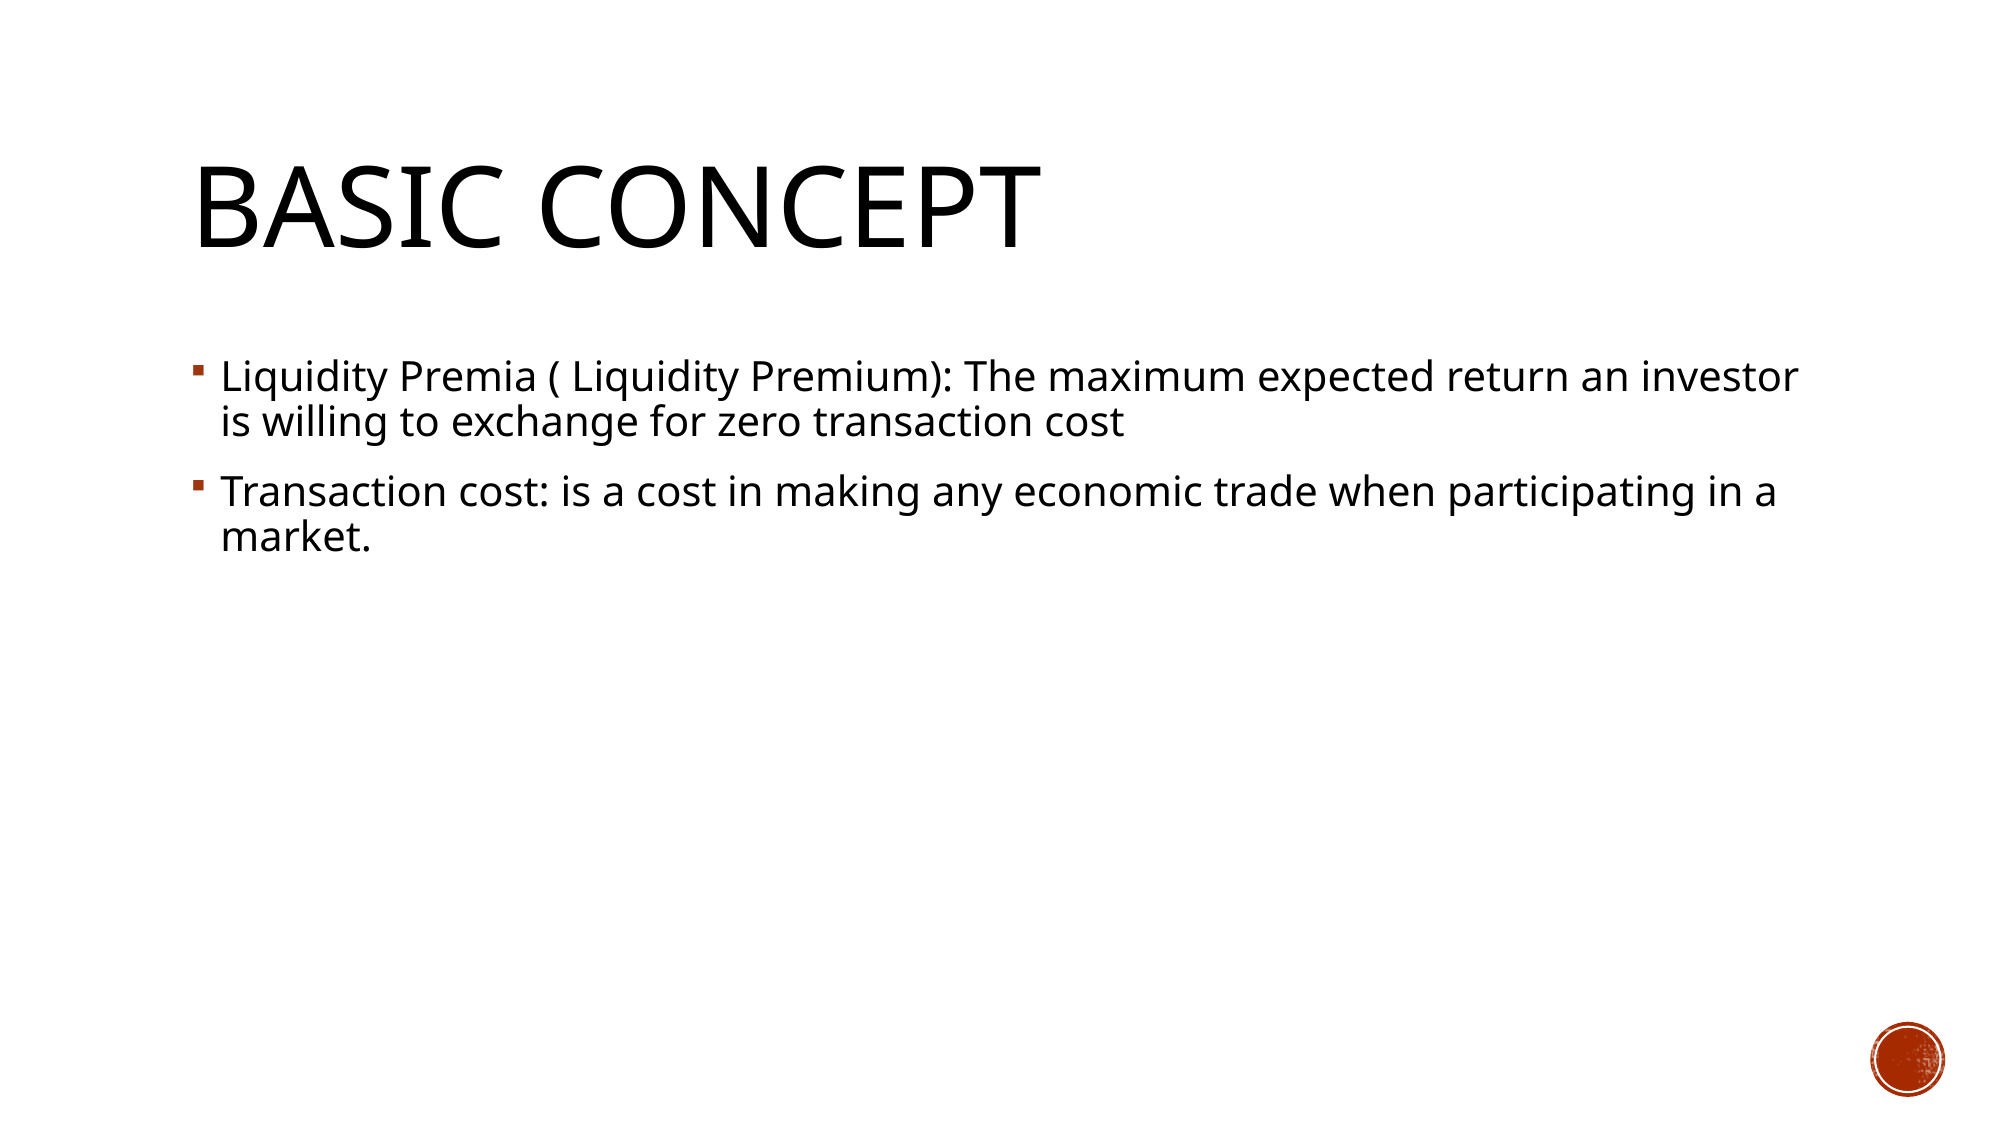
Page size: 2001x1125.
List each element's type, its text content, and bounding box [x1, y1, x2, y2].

list Liquidity Premia ( Liquidity Premium): The maximum expected return an investor is willing to exchange for zero transaction cost Transaction cost: is a cost in making any economic trade when participating in a market. [175, 348, 1826, 1013]
title Basic Concept [175, 79, 1826, 344]
